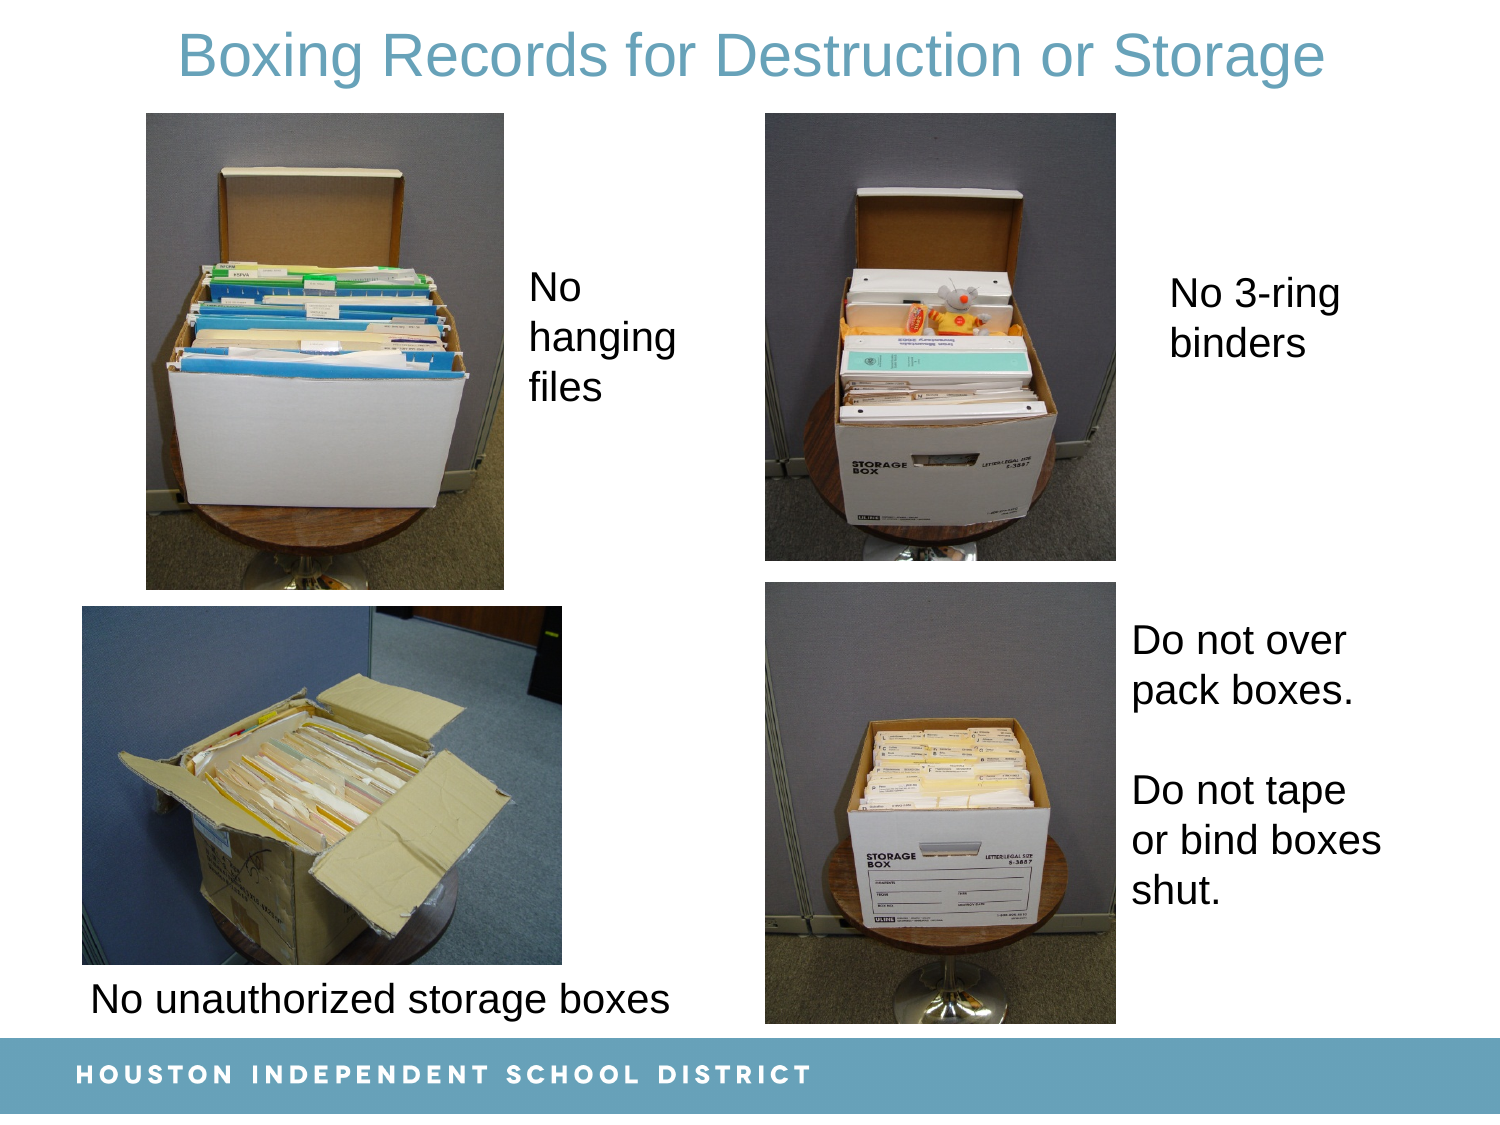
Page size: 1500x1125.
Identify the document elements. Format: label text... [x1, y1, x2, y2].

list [765, 582, 1116, 1025]
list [146, 113, 504, 591]
text_box No hanging files [513, 251, 693, 417]
title Boxing Records for Destruction or Storage [162, 4, 1369, 100]
text_box No 3-ring binders [1154, 258, 1449, 374]
text_box Do not over pack boxes. Do not tape or bind boxes shut. [1119, 605, 1398, 921]
text_box No unauthorized storage boxes [75, 964, 686, 1030]
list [81, 605, 562, 966]
picture [0, 1038, 1500, 1114]
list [765, 113, 1116, 561]
